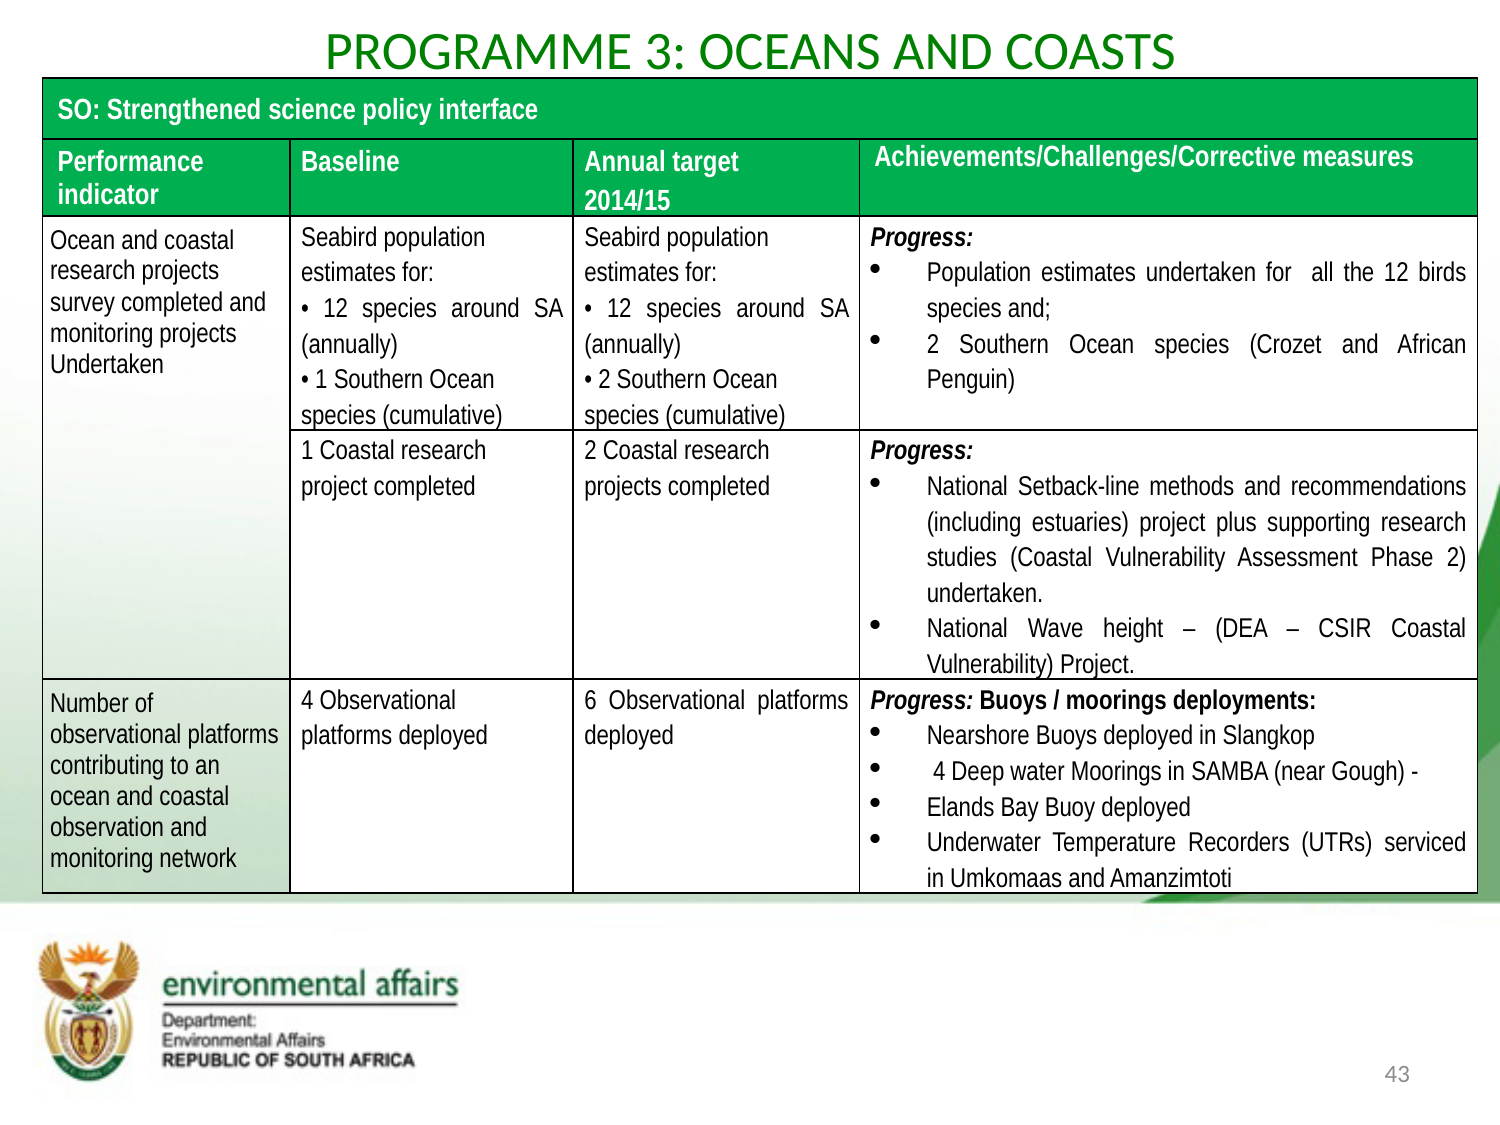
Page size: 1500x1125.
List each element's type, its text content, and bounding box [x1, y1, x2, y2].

table_cell Achievements/Challenges/Corrective measures [860, 140, 1477, 215]
picture [0, 0, 1500, 1125]
table_header SO: Strengthened science policy interface [43, 79, 1477, 138]
slide_number 43 [1074, 1042, 1425, 1103]
table_cell 4 Observational platforms deployed [291, 680, 572, 892]
table_cell Seabird population estimates for: • 12 species around SA (annually) • 2 Southern Ocean species (cumulative) [574, 217, 859, 429]
table_cell 1 Coastal research project completed [291, 431, 572, 678]
title PROGRAMME 3: OCEANS AND COASTS [42, 0, 1460, 77]
table_cell Seabird population estimates for: • 12 species around SA (annually) • 1 Southern Ocean species (cumulative) [291, 217, 572, 429]
table_cell Annual target 2014/15 [574, 140, 859, 215]
table_cell Progress: Population estimates undertaken for all the 12 birds species and; 2 Southern Ocean species (Crozet and African Penguin) [860, 217, 1477, 429]
table_cell 6 Observational platforms deployed [574, 680, 859, 892]
table_cell Ocean and coastal research projects survey completed and monitoring projects Undertaken [43, 217, 289, 678]
table_cell 2 Coastal research projects completed [574, 431, 859, 678]
table_cell Progress: Buoys / moorings deployments: Nearshore Buoys deployed in Slangkop 4 Deep water Moorings in SAMBA (near Gough) - Elands Bay Buoy deployed Underwater Temperature Recorders (UTRs) serviced in Umkomaas and Amanzimtoti [860, 680, 1477, 892]
table_cell Progress: National Setback-line methods and recommendations (including estuaries) project plus supporting research studies (Coastal Vulnerability Assessment Phase 2) undertaken. National Wave height – (DEA – CSIR Coastal Vulnerability) Project. [860, 431, 1477, 678]
table_cell Number of observational platforms contributing to an ocean and coastal observation and monitoring network [43, 680, 289, 892]
table_cell Performance indicator [43, 140, 289, 215]
table_cell Baseline [291, 140, 572, 215]
